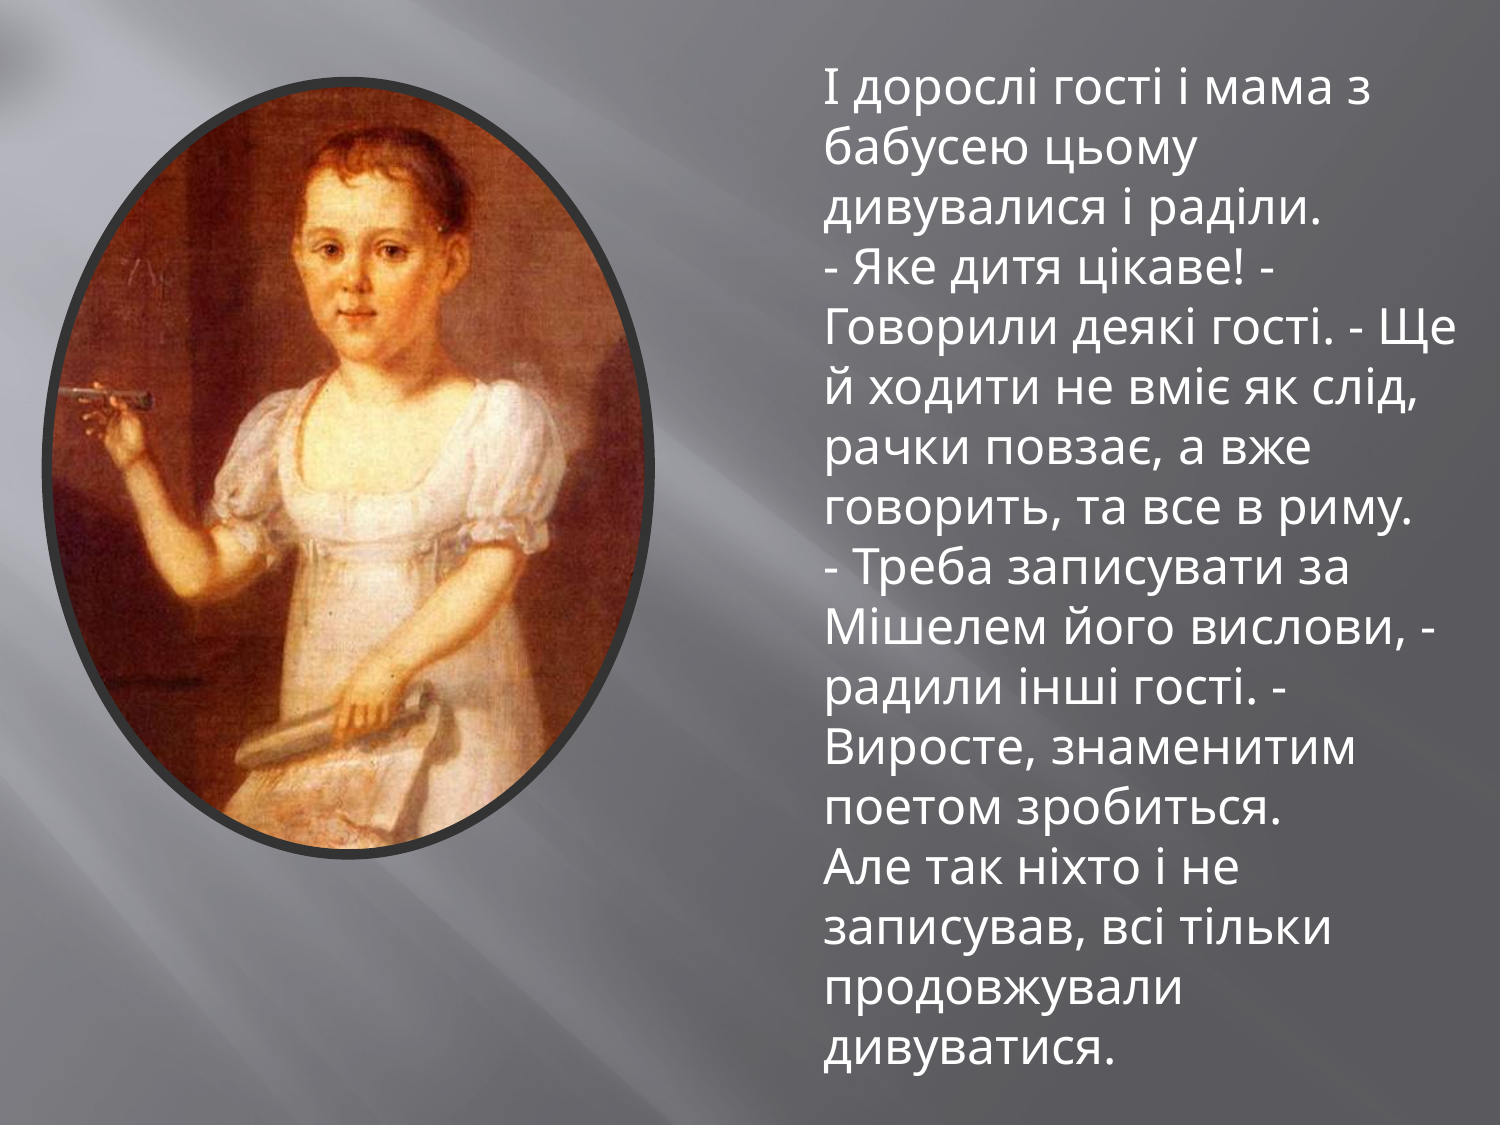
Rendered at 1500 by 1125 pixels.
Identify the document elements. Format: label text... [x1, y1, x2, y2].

text_box І дорослі гості і мама з бабусею цьому дивувалися і раділи. - Яке дитя цікаве! - Говорили деякі гості. - Ще й ходити не вміє як слід, рачки повзає, а вже говорить, та все в риму. - Треба записувати за Мішелем його вислови, - радили інші гості. - Виросте, знаменитим поетом зробиться. Але так ніхто і не записував, всі тільки продовжували дивуватися. [808, 46, 1500, 1082]
title [75, 45, 1425, 233]
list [46, 81, 650, 855]
